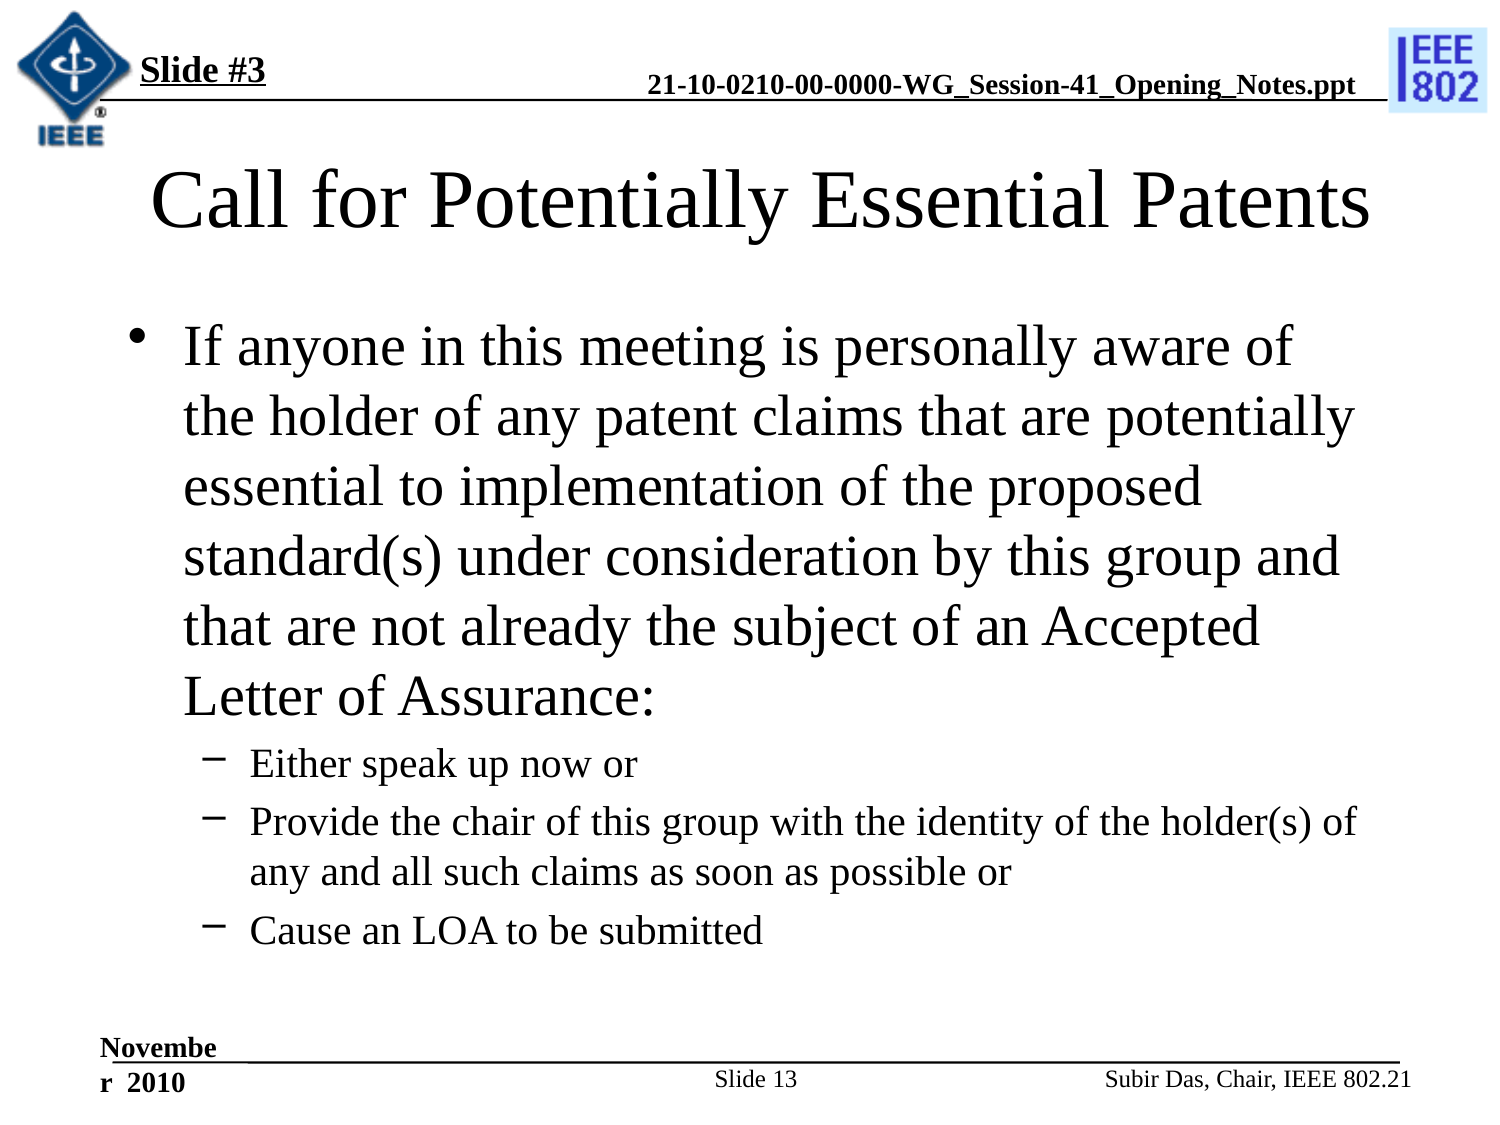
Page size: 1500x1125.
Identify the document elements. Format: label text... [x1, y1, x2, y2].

footer Subir Das, Chair, IEEE 802.21 [1092, 1061, 1413, 1093]
title Call for Potentially Essential Patents [49, 99, 1476, 288]
picture [12, 9, 137, 150]
slide_number Slide 13 [712, 1061, 800, 1093]
list If anyone in this meeting is personally aware of the holder of any patent claims that are potentially essential to implementation of the proposed standard(s) under consideration by this group and that are not already the subject of an Accepted Letter of Assurance: Either speak up now or Provide the chair of this group with the identity of the holder(s) of any and all such claims as soon as possible or Cause an LOA to be submitted [112, 299, 1388, 1001]
picture [1374, 9, 1499, 138]
text_box Slide #3 [125, 37, 282, 98]
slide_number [99, 1062, 224, 1099]
